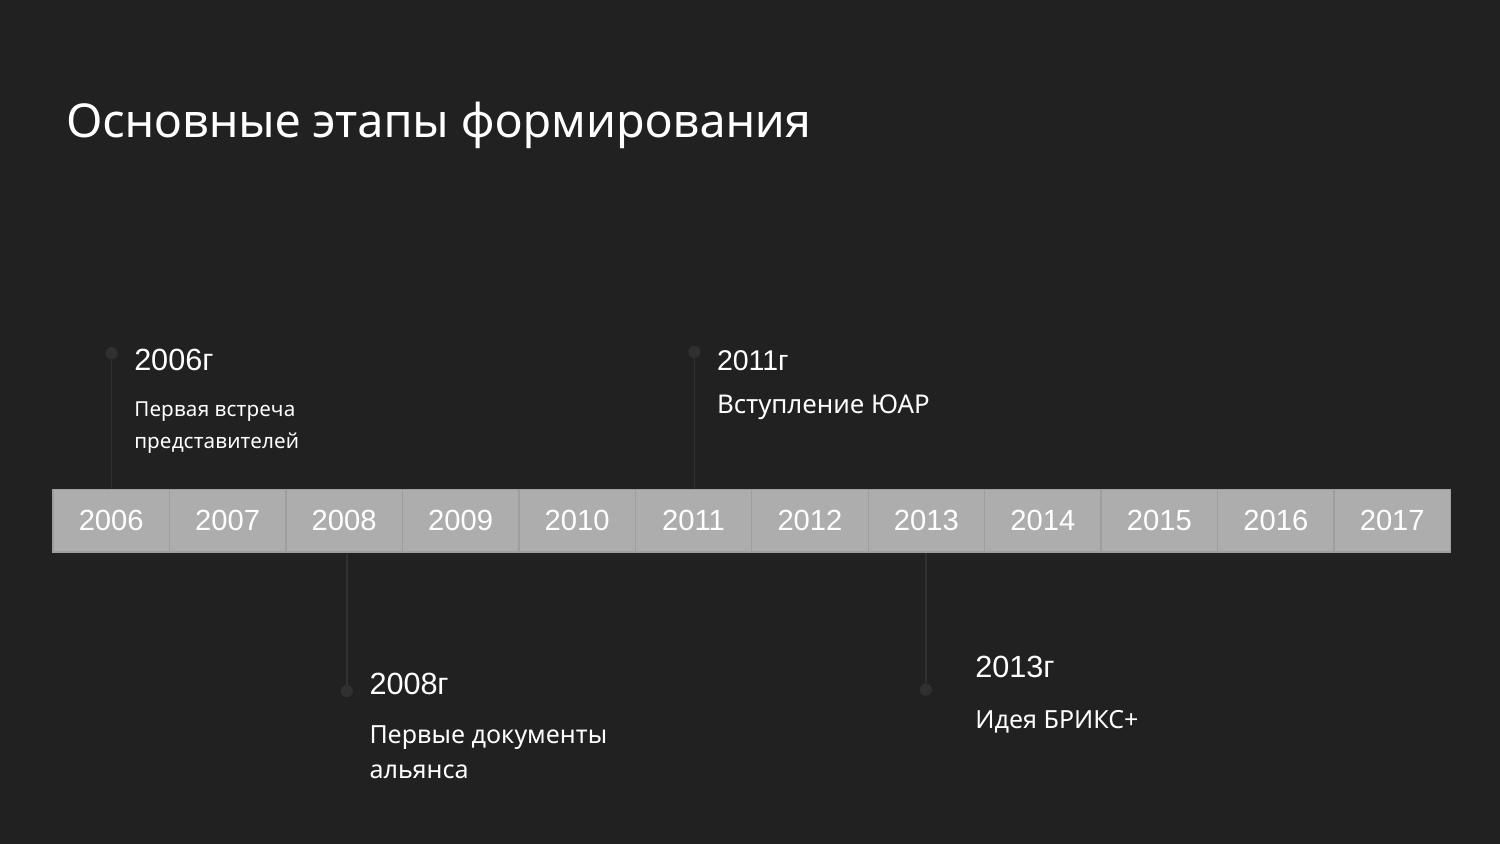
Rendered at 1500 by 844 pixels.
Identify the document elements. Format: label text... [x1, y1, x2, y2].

table_header 2015 [1102, 490, 1217, 551]
table_header 2009 [403, 490, 518, 551]
title 2011г [702, 327, 1000, 375]
list Первые документы альянса [354, 699, 715, 795]
table_header 2007 [170, 490, 285, 551]
list Идея БРИКС+ [960, 684, 1321, 780]
list Первая встреча представителей [119, 375, 417, 470]
table_header 2016 [1218, 490, 1333, 551]
table_header 2008 [287, 490, 402, 551]
title 2013г [960, 635, 1258, 684]
table_header 2010 [520, 490, 635, 551]
table_header 2011 [636, 490, 751, 551]
list Вступление ЮАР [702, 375, 1000, 470]
table_header 2012 [752, 490, 868, 551]
title 2006г [119, 327, 417, 375]
table_header 2006 [54, 490, 169, 551]
table_header 2014 [985, 490, 1100, 551]
title Основные этапы формирования [51, 72, 1449, 167]
title 2008г [354, 651, 653, 699]
table_header 2013 [869, 490, 984, 551]
table_header 2017 [1335, 490, 1450, 551]
